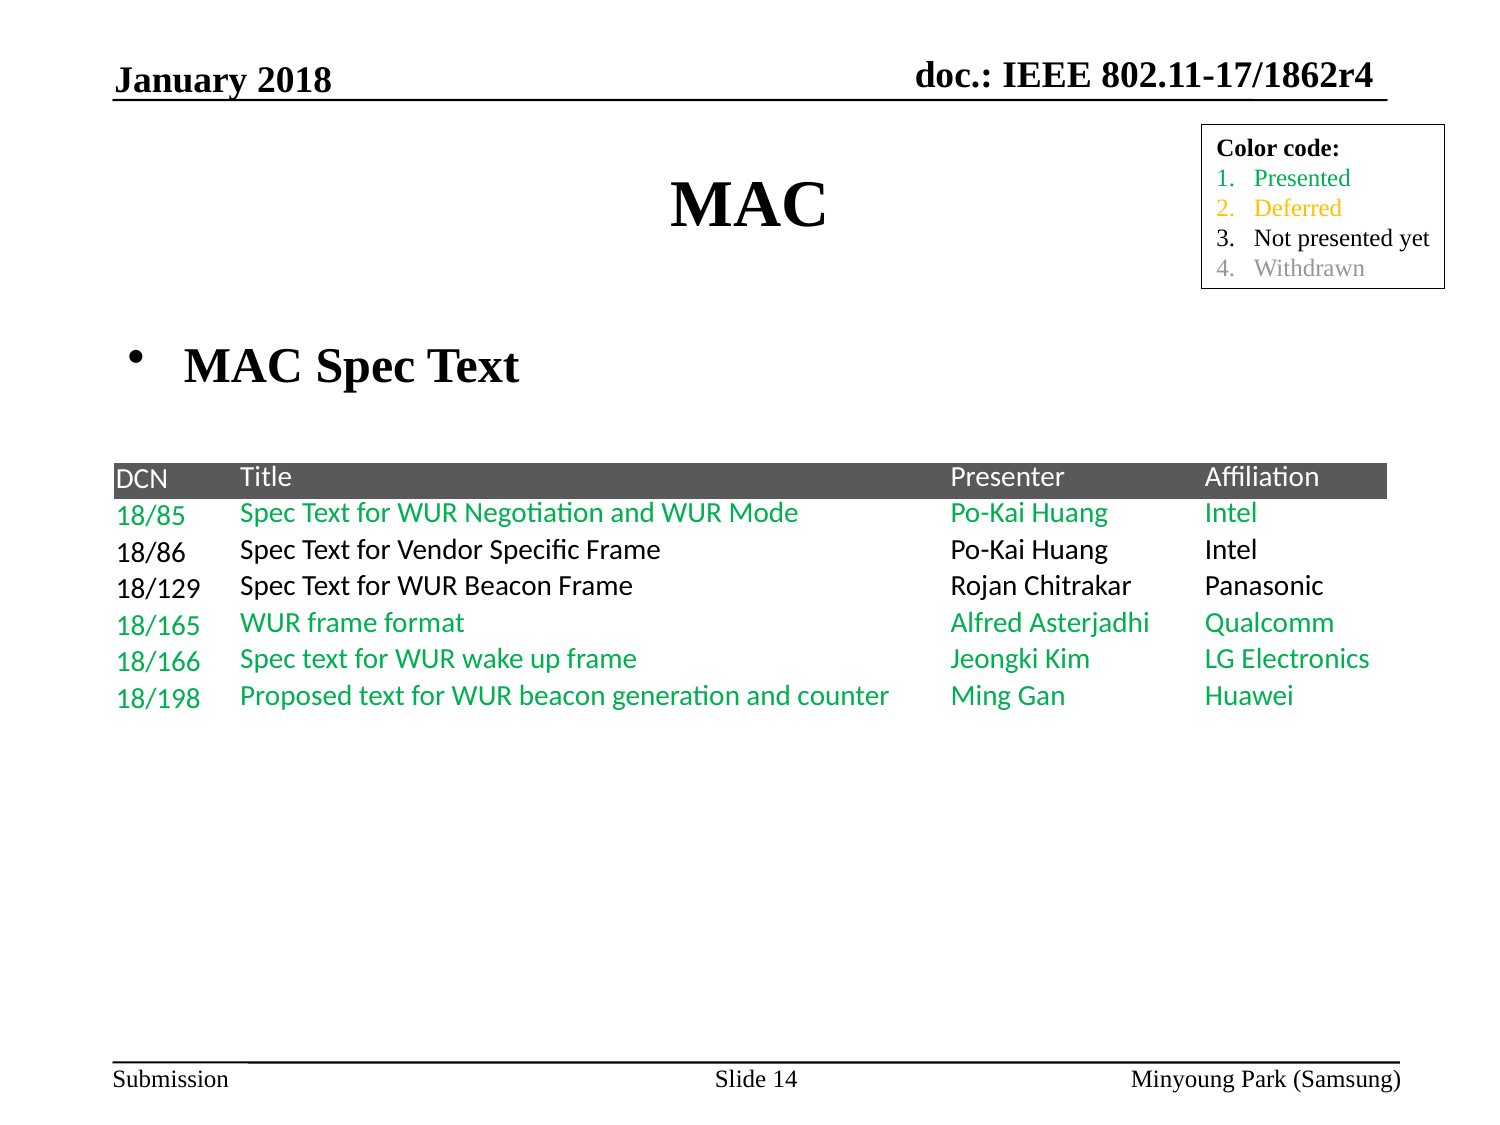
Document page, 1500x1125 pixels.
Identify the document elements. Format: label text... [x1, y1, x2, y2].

table_cell Intel [1203, 536, 1387, 572]
table_cell Po-Kai Huang [949, 499, 1203, 536]
table_cell Panasonic [1203, 572, 1387, 609]
table_cell 18/86 [114, 536, 239, 572]
table_cell Po-Kai Huang [949, 536, 1203, 572]
table_cell Spec Text for WUR Beacon Frame [239, 572, 949, 609]
table_cell Spec Text for Vendor Specific Frame [239, 536, 949, 572]
table_cell Huawei [1203, 682, 1387, 718]
table_cell 18/166 [114, 645, 239, 682]
footer Minyoung Park (Samsung) [949, 1061, 1402, 1093]
table_cell Ming Gan [949, 682, 1203, 718]
table_cell Spec text for WUR wake up frame [239, 645, 949, 682]
table_cell LG Electronics [1203, 645, 1387, 682]
table_cell 18/198 [114, 682, 239, 718]
table_cell Jeongki Kim [949, 645, 1203, 682]
table_cell Intel [1203, 499, 1387, 536]
table_header DCN [114, 463, 239, 499]
text_box Color code: Presented Deferred Not presented yet Withdrawn [1201, 124, 1445, 289]
table_cell Spec Text for WUR Negotiation and WUR Mode [239, 499, 949, 536]
table_header Affiliation [1203, 463, 1387, 499]
table_cell Rojan Chitrakar [949, 572, 1203, 609]
table_cell Proposed text for WUR beacon generation and counter [239, 682, 949, 718]
table_header Title [239, 463, 949, 499]
table_cell 18/165 [114, 609, 239, 645]
title MAC [112, 112, 1388, 288]
slide_number Slide 14 [712, 1061, 800, 1093]
table_cell 18/129 [114, 572, 239, 609]
table_header Presenter [949, 463, 1203, 499]
text_box MAC Spec Text [112, 324, 1388, 1000]
table_cell Qualcomm [1203, 609, 1387, 645]
table_cell WUR frame format [239, 609, 949, 645]
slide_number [114, 54, 335, 101]
table_cell Alfred Asterjadhi [949, 609, 1203, 645]
table_cell 18/85 [114, 499, 239, 536]
